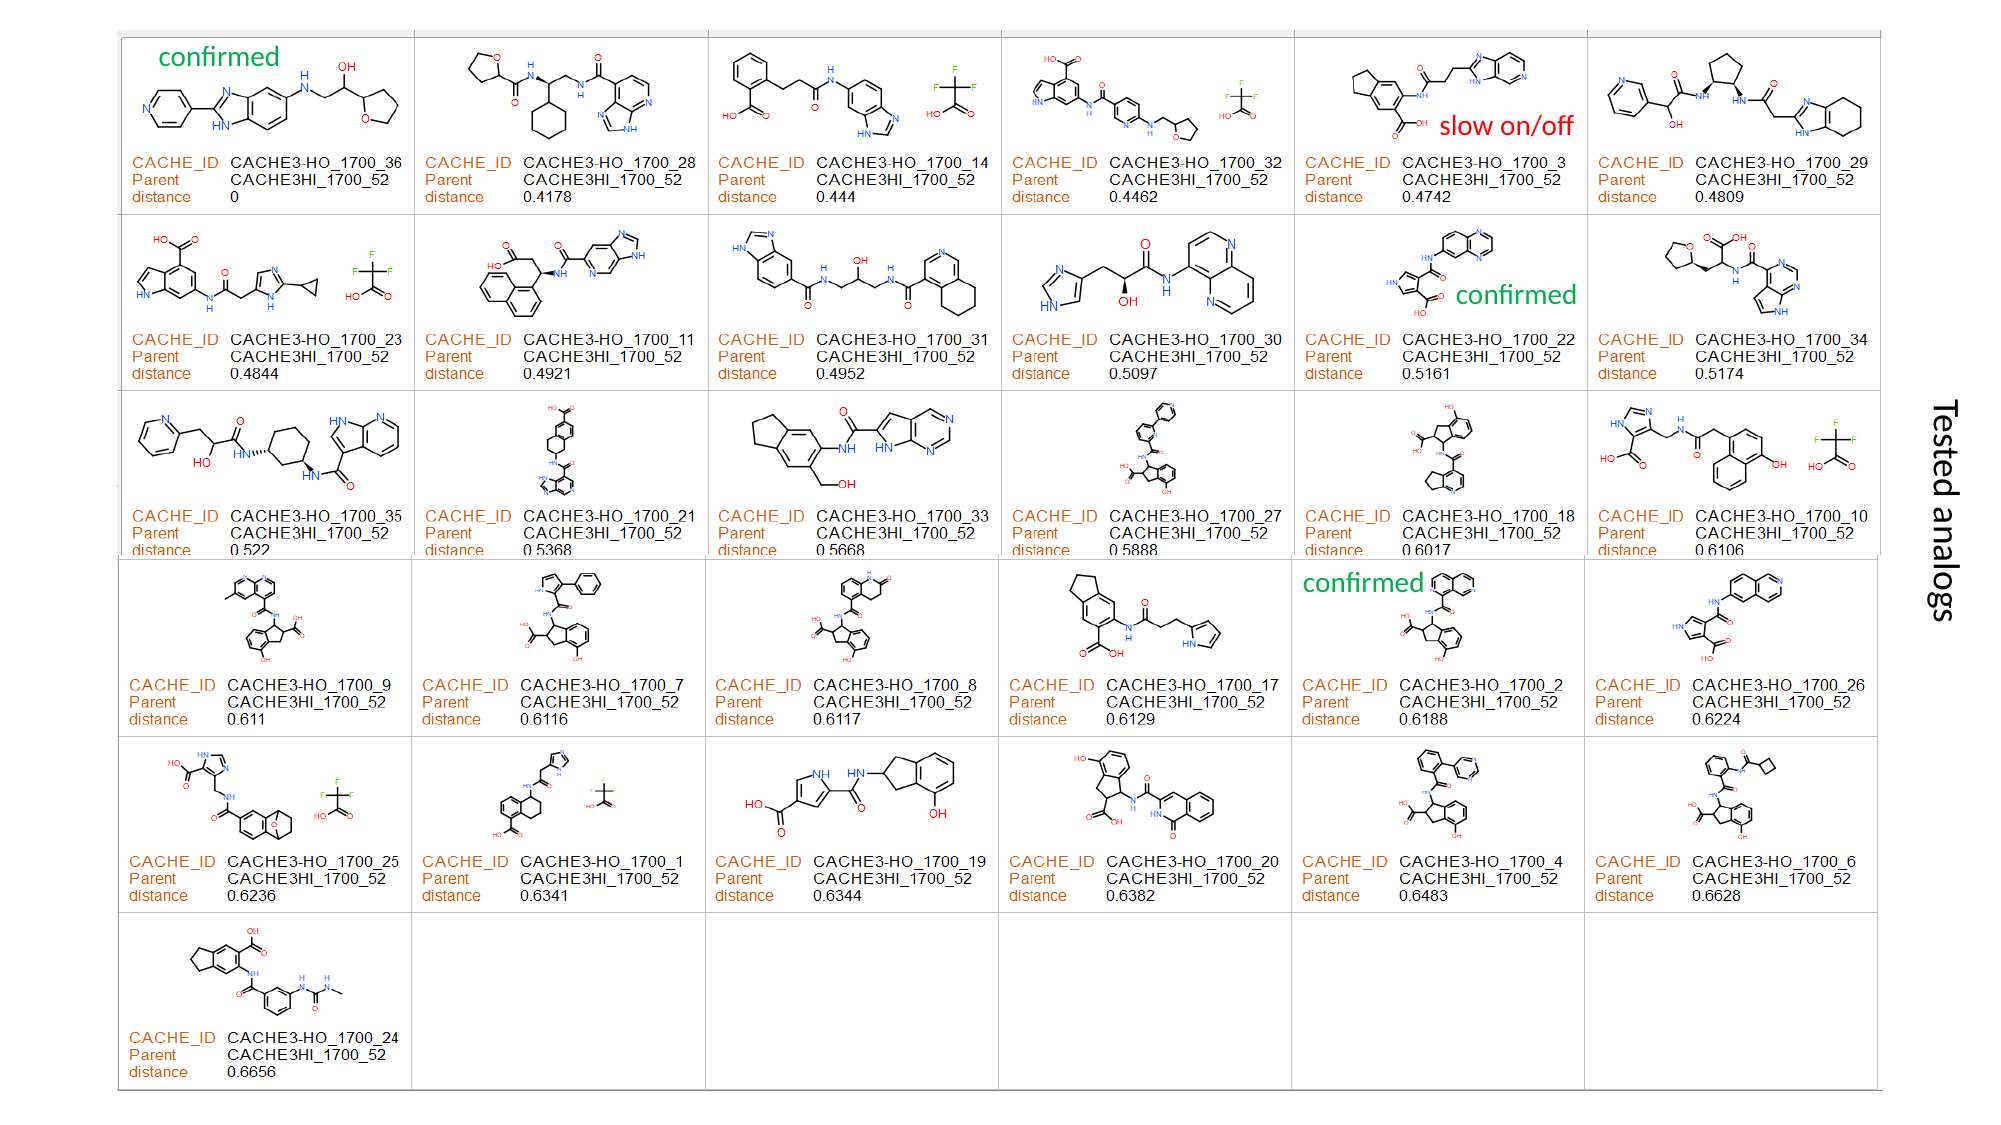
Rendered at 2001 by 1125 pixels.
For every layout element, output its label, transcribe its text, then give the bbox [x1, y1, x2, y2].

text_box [117, 30, 1883, 1095]
text_box Tested analogs [1918, 385, 1979, 644]
